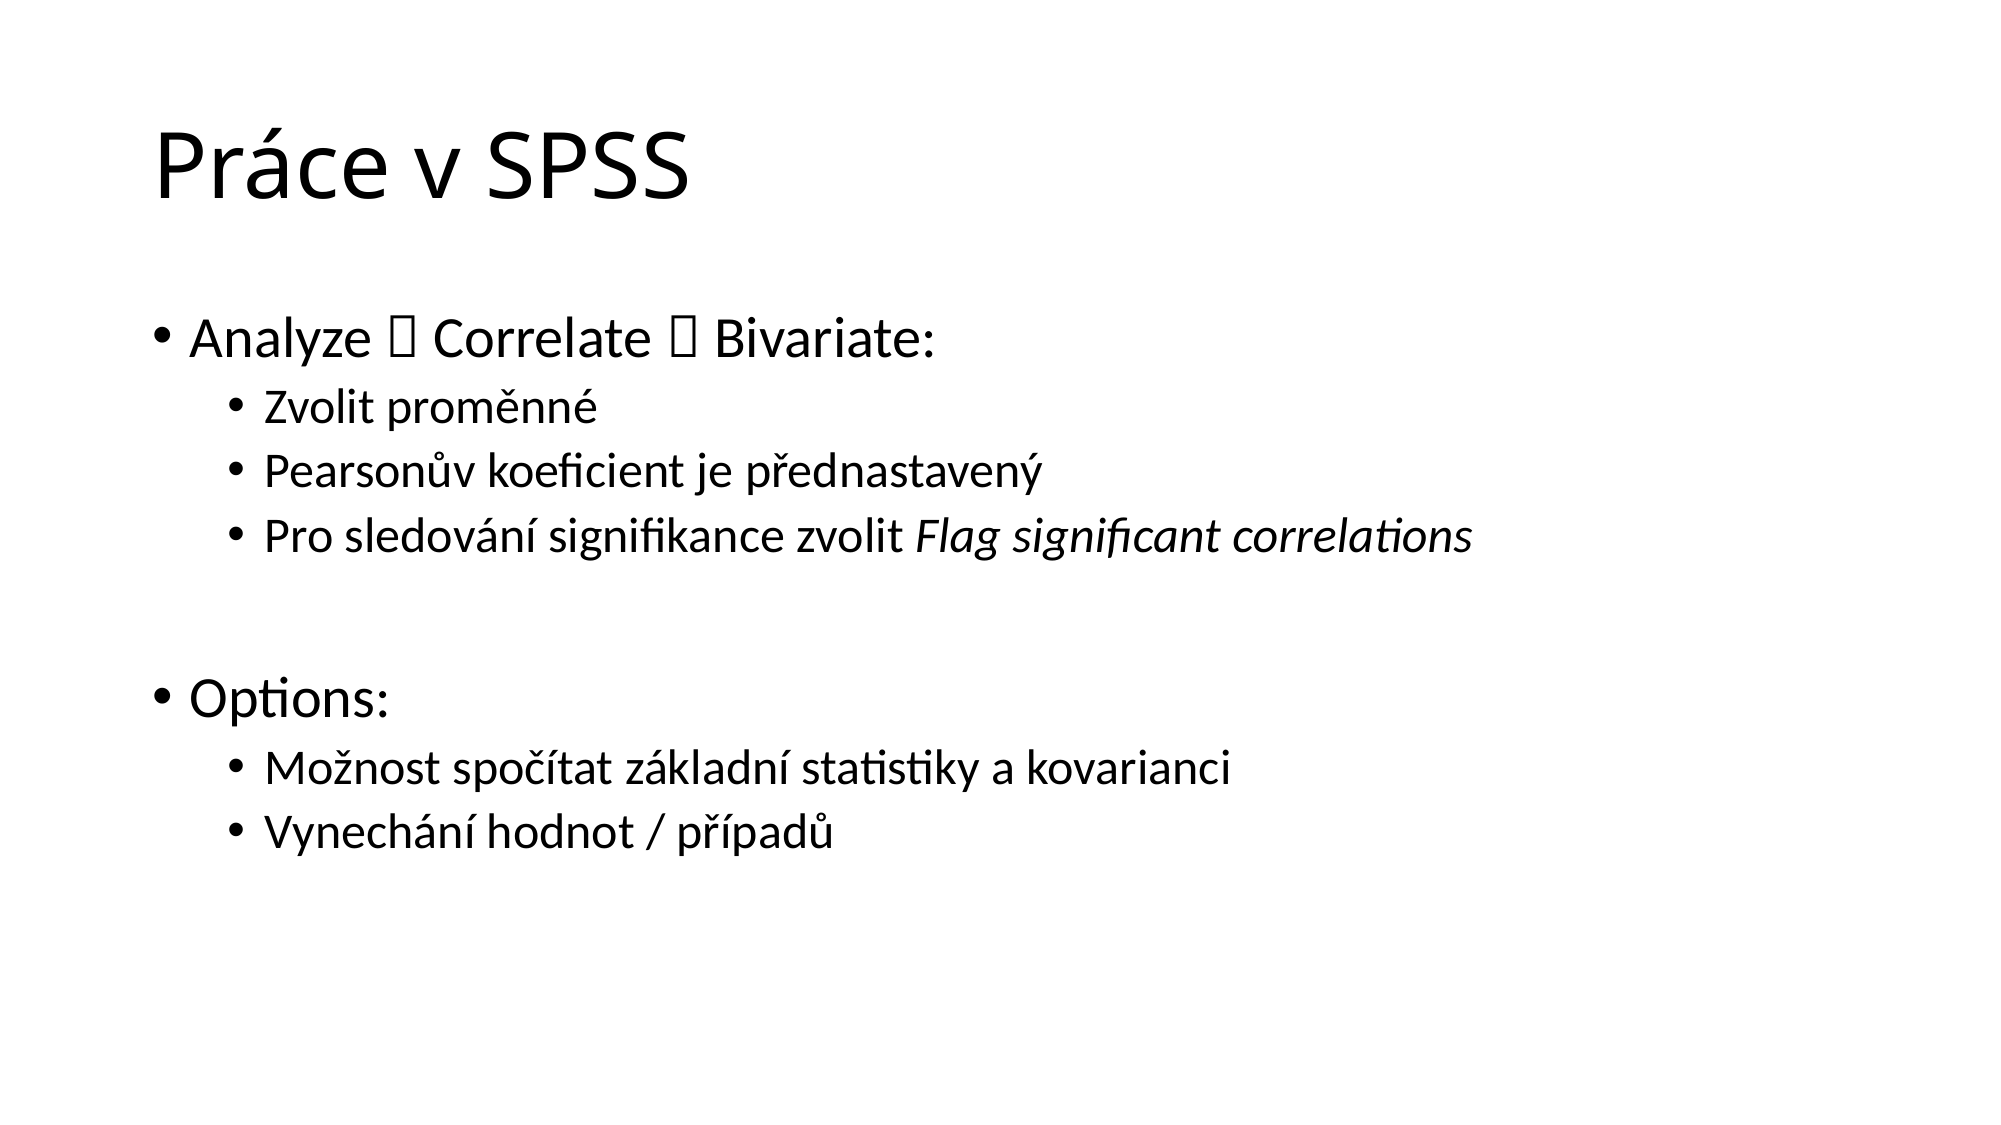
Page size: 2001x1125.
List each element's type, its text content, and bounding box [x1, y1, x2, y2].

title Práce v SPSS [137, 59, 1863, 278]
list Analyze  Correlate  Bivariate: Zvolit proměnné Pearsonův koeficient je přednastavený Pro sledování signifikance zvolit Flag significant correlations Options: Možnost spočítat základní statistiky a kovarianci Vynechání hodnot / případů [137, 299, 1863, 1014]
